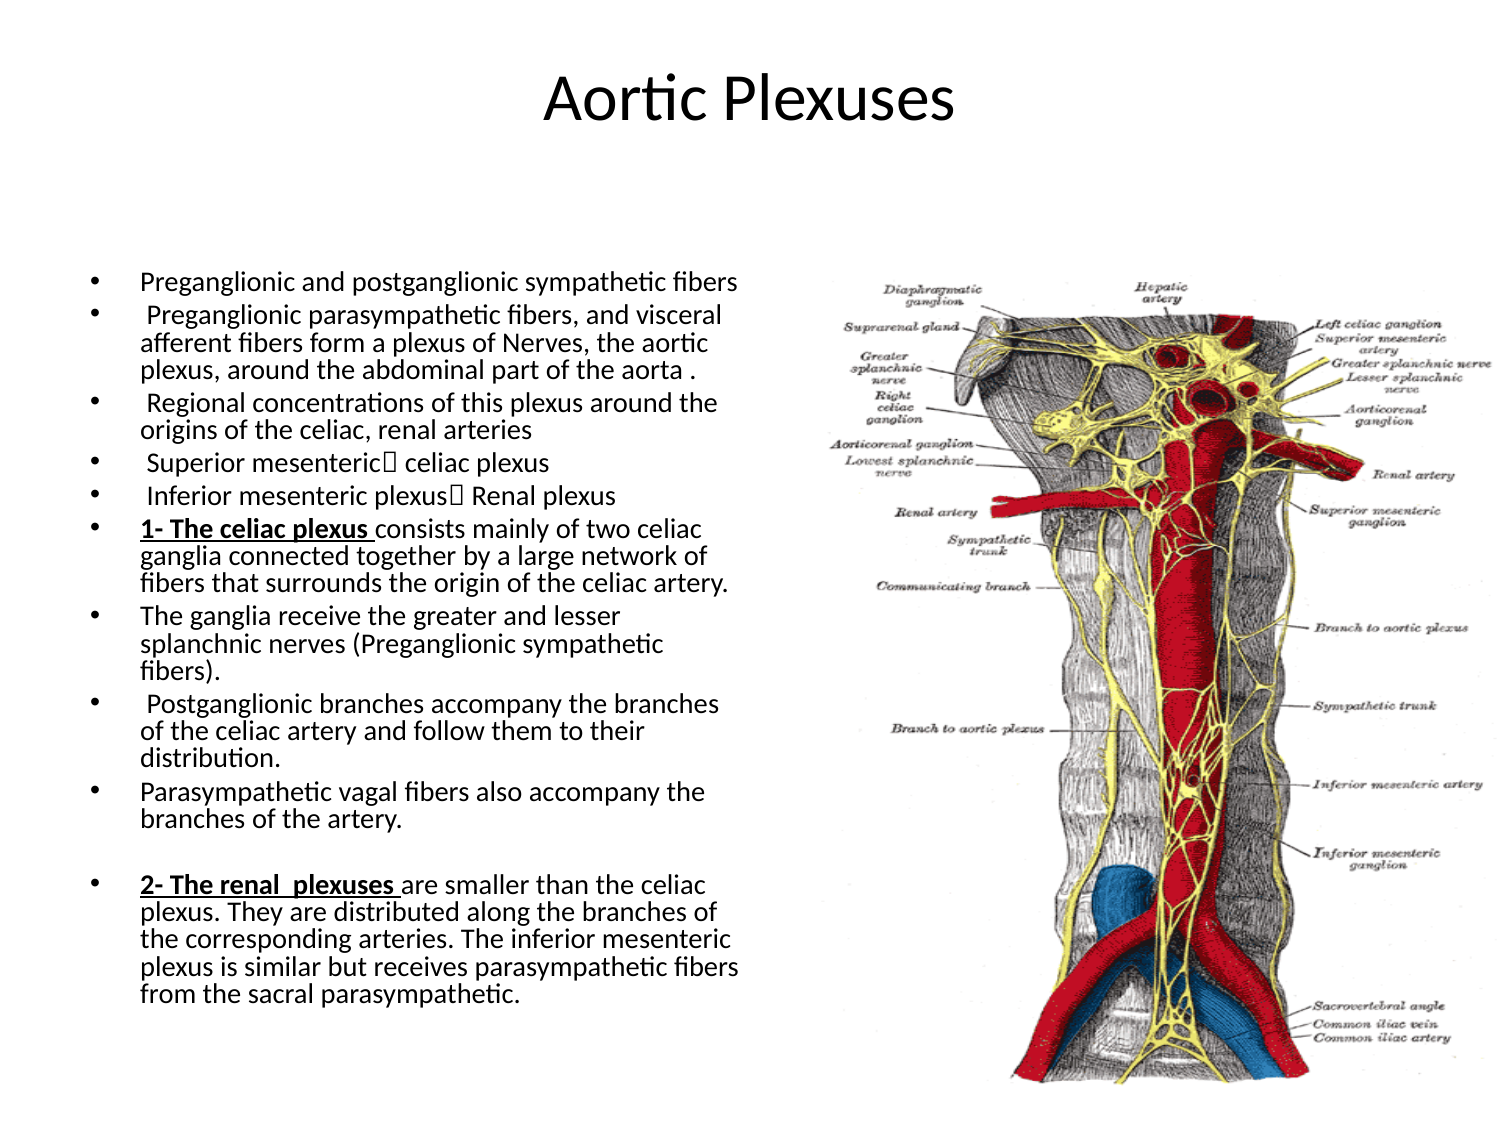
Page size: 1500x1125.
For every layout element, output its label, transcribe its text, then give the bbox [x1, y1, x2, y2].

list Preganglionic and postganglionic sympathetic fibers Preganglionic parasympathetic fibers, and visceral afferent fibers form a plexus of Nerves, the aortic plexus, around the abdominal part of the aorta . Regional concentrations of this plexus around the origins of the celiac, renal arteries Superior mesenteric celiac plexus Inferior mesenteric plexus Renal plexus 1- The celiac plexus consists mainly of two celiac ganglia connected together by a large network of fibers that surrounds the origin of the celiac artery. The ganglia receive the greater and lesser splanchnic nerves (Preganglionic sympathetic fibers). Postganglionic branches accompany the branches of the celiac artery and follow them to their distribution. Parasympathetic vagal fibers also accompany the branches of the artery. 2- The renal plexuses are smaller than the celiac plexus. They are distributed along the branches of the corresponding arteries. The inferior mesenteric plexus is similar but receives parasympathetic fibers from the sacral parasympathetic. [75, 262, 763, 1088]
title Aortic Plexuses [75, 45, 1425, 233]
picture [820, 274, 1500, 1088]
